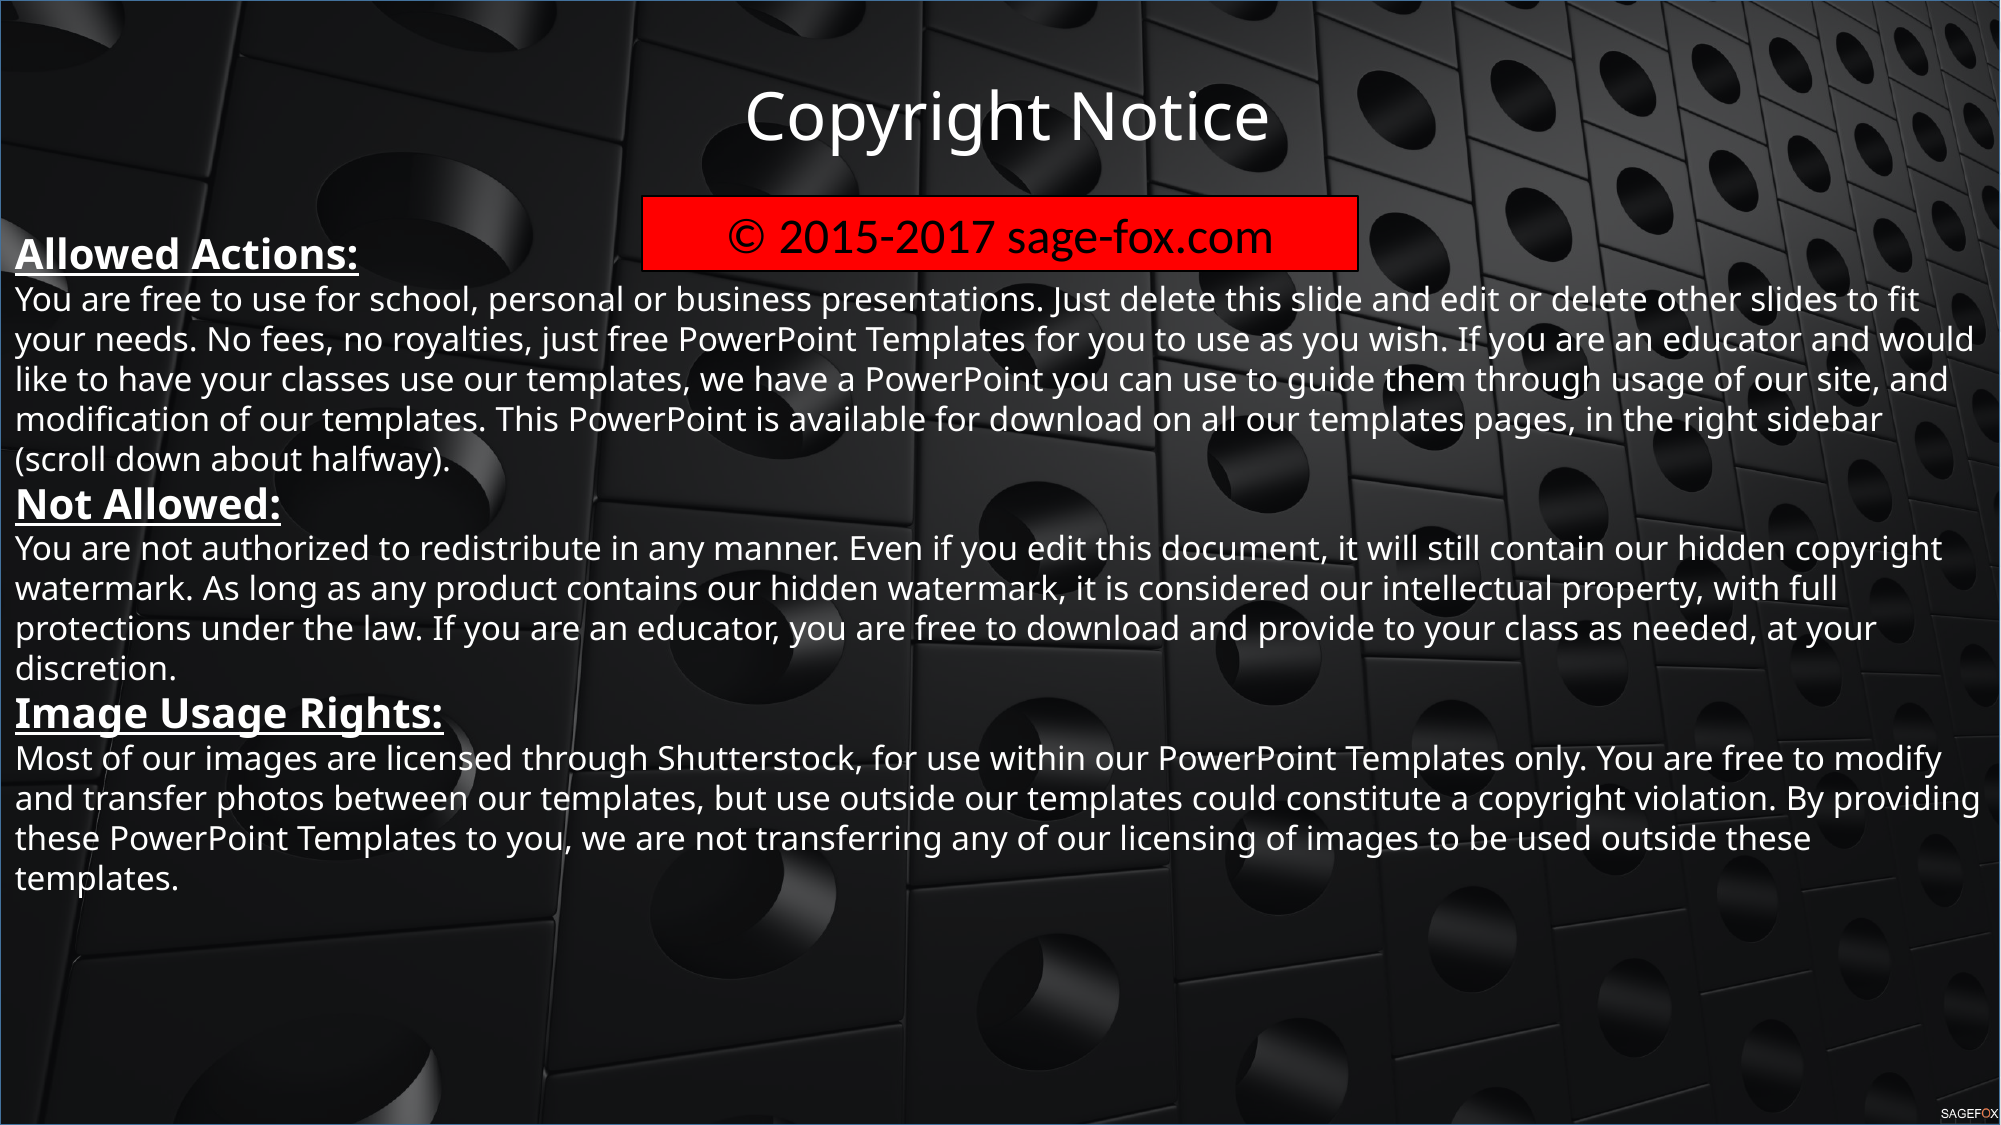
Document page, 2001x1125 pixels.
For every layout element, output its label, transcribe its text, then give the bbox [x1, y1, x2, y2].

text_box Allowed Actions: You are free to use for school, personal or business presentations. Just delete this slide and edit or delete other slides to fit your needs. No fees, no royalties, just free PowerPoint Templates for you to use as you wish. If you are an educator and would like to have your classes use our templates, we have a PowerPoint you can use to guide them through usage of our site, and modification of our templates. This PowerPoint is available for download on all our templates pages, in the right sidebar (scroll down about halfway). Not Allowed: You are not authorized to redistribute in any manner. Even if you edit this document, it will still contain our hidden copyright watermark. As long as any product contains our hidden watermark, it is considered our intellectual property, with full protections under the law. If you are an educator, you are free to download and provide to your class as needed, at your discretion. Image Usage Rights: Most of our images are licensed through Shutterstock, for use within our PowerPoint Templates only. You are free to modify and transfer photos between our templates, but use outside our templates could constitute a copyright violation. By providing these PowerPoint Templates to you, we are not transferring any of our licensing of images to be used outside these templates. [0, 0, 2000, 1125]
title Copyright Notice [493, 60, 1524, 178]
text_box © 2015-2017 sage-fox.com [641, 196, 1358, 272]
